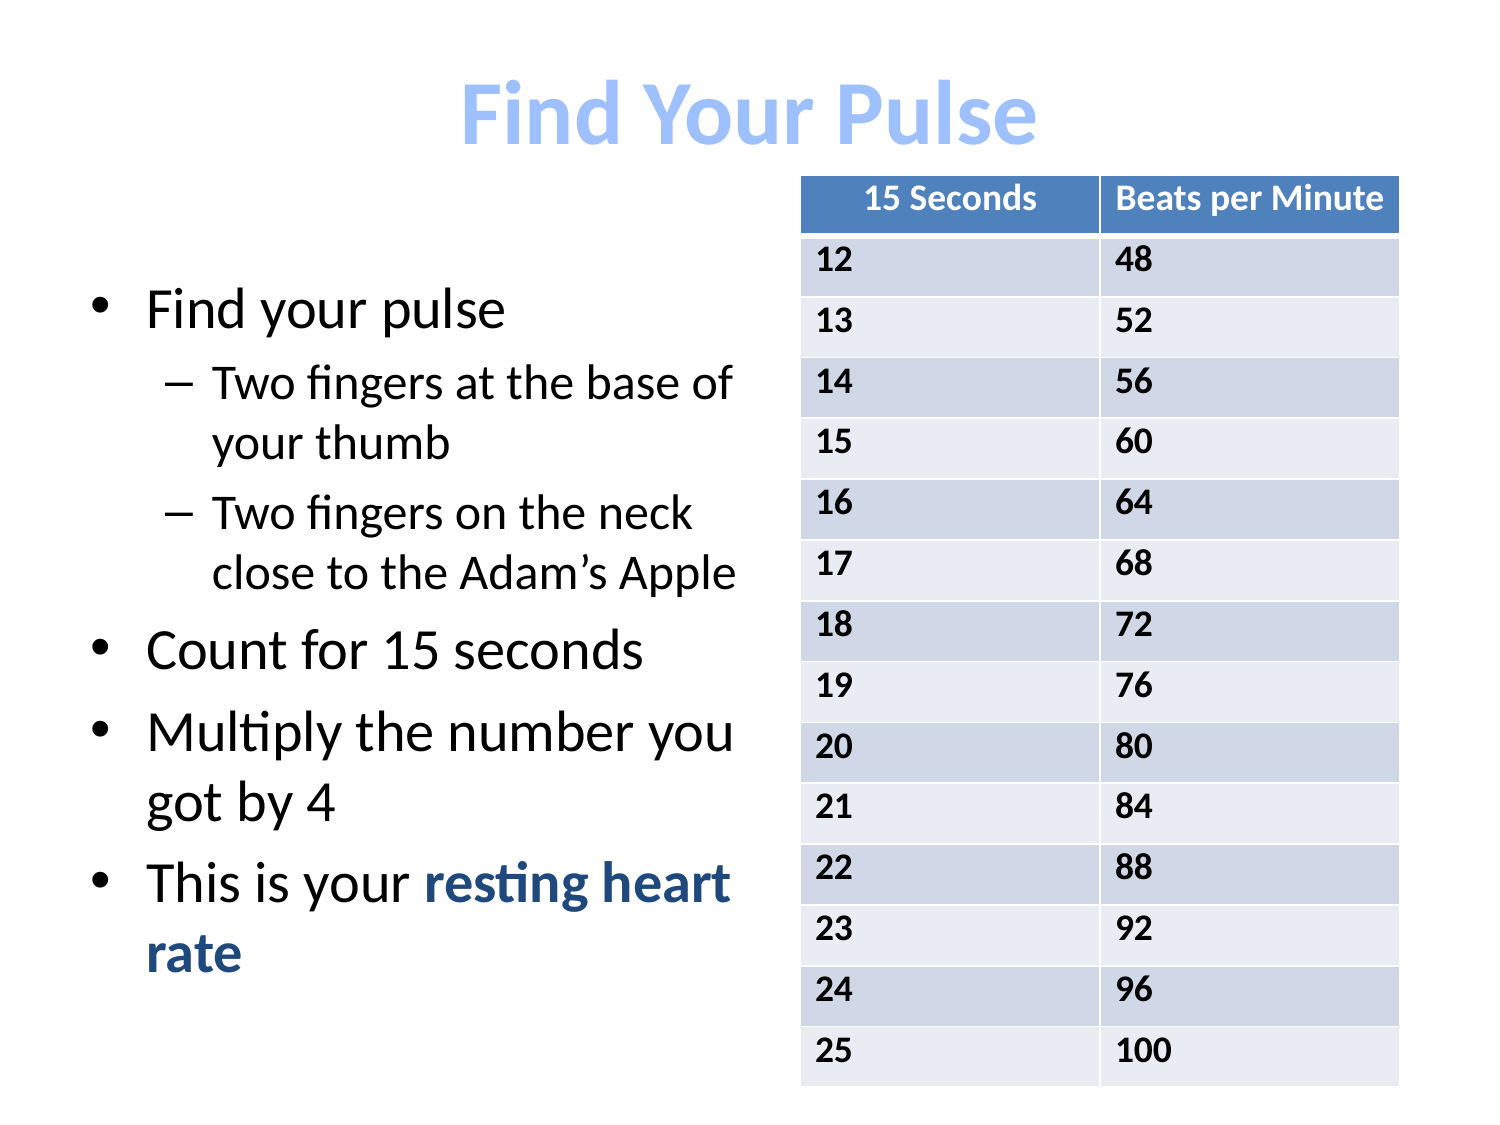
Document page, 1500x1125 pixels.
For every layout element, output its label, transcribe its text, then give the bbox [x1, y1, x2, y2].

table_cell 24 [801, 967, 1099, 1026]
table_cell 13 [801, 298, 1099, 357]
table_cell 56 [1101, 358, 1399, 417]
table_cell 21 [801, 784, 1099, 843]
table_cell 23 [801, 906, 1099, 965]
table_cell 17 [801, 541, 1099, 600]
table_cell 64 [1101, 480, 1399, 539]
table_cell 100 [1101, 1027, 1399, 1086]
title Find Your Pulse [75, 45, 1425, 233]
table_cell 48 [1101, 239, 1399, 296]
table_cell 72 [1101, 602, 1399, 661]
table_cell 96 [1101, 967, 1399, 1026]
table_cell 80 [1101, 723, 1399, 782]
table_cell 19 [801, 662, 1099, 722]
table_cell 12 [801, 239, 1099, 296]
table_cell 22 [801, 845, 1099, 904]
table_cell 18 [801, 602, 1099, 661]
table_cell 25 [801, 1027, 1099, 1086]
table_cell 60 [1101, 419, 1399, 478]
table_cell 68 [1101, 541, 1399, 600]
table_cell 15 [801, 419, 1099, 478]
table_cell 52 [1101, 298, 1399, 357]
list Find your pulse Two fingers at the base of your thumb Two fingers on the neck close to the Adam’s Apple Count for 15 seconds Multiply the number you got by 4 This is your resting heart rate [75, 262, 763, 1005]
table_cell 76 [1101, 662, 1399, 722]
table_header Beats per Minute [1101, 176, 1399, 233]
table_cell 92 [1101, 906, 1399, 965]
table_cell 20 [801, 723, 1099, 782]
table_cell 88 [1101, 845, 1399, 904]
table_cell 16 [801, 480, 1099, 539]
table_cell 84 [1101, 784, 1399, 843]
table_cell 14 [801, 358, 1099, 417]
table_header 15 Seconds [801, 176, 1099, 233]
